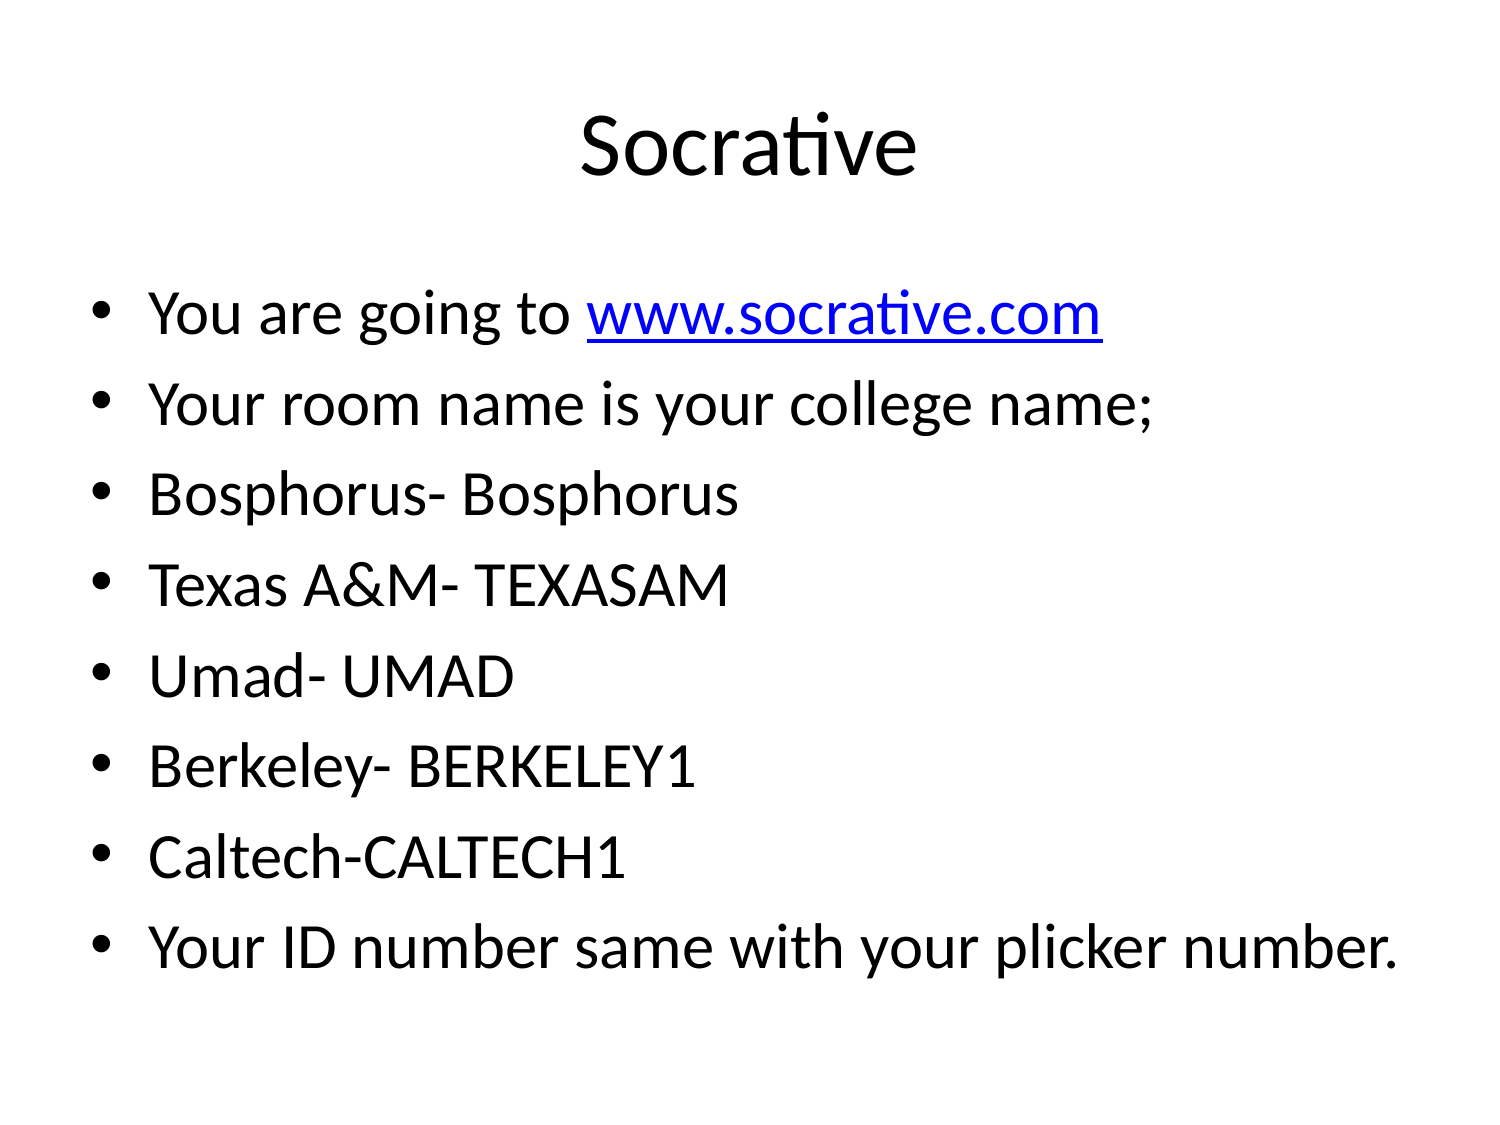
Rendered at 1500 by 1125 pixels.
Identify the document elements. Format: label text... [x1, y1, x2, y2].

title Socrative [75, 45, 1425, 233]
list You are going to www.socrative.com Your room name is your college name; Bosphorus- Bosphorus Texas A&M- TEXASAM Umad- UMAD Berkeley- BERKELEY1 Caltech-CALTECH1 Your ID number same with your plicker number. [75, 262, 1425, 1005]
